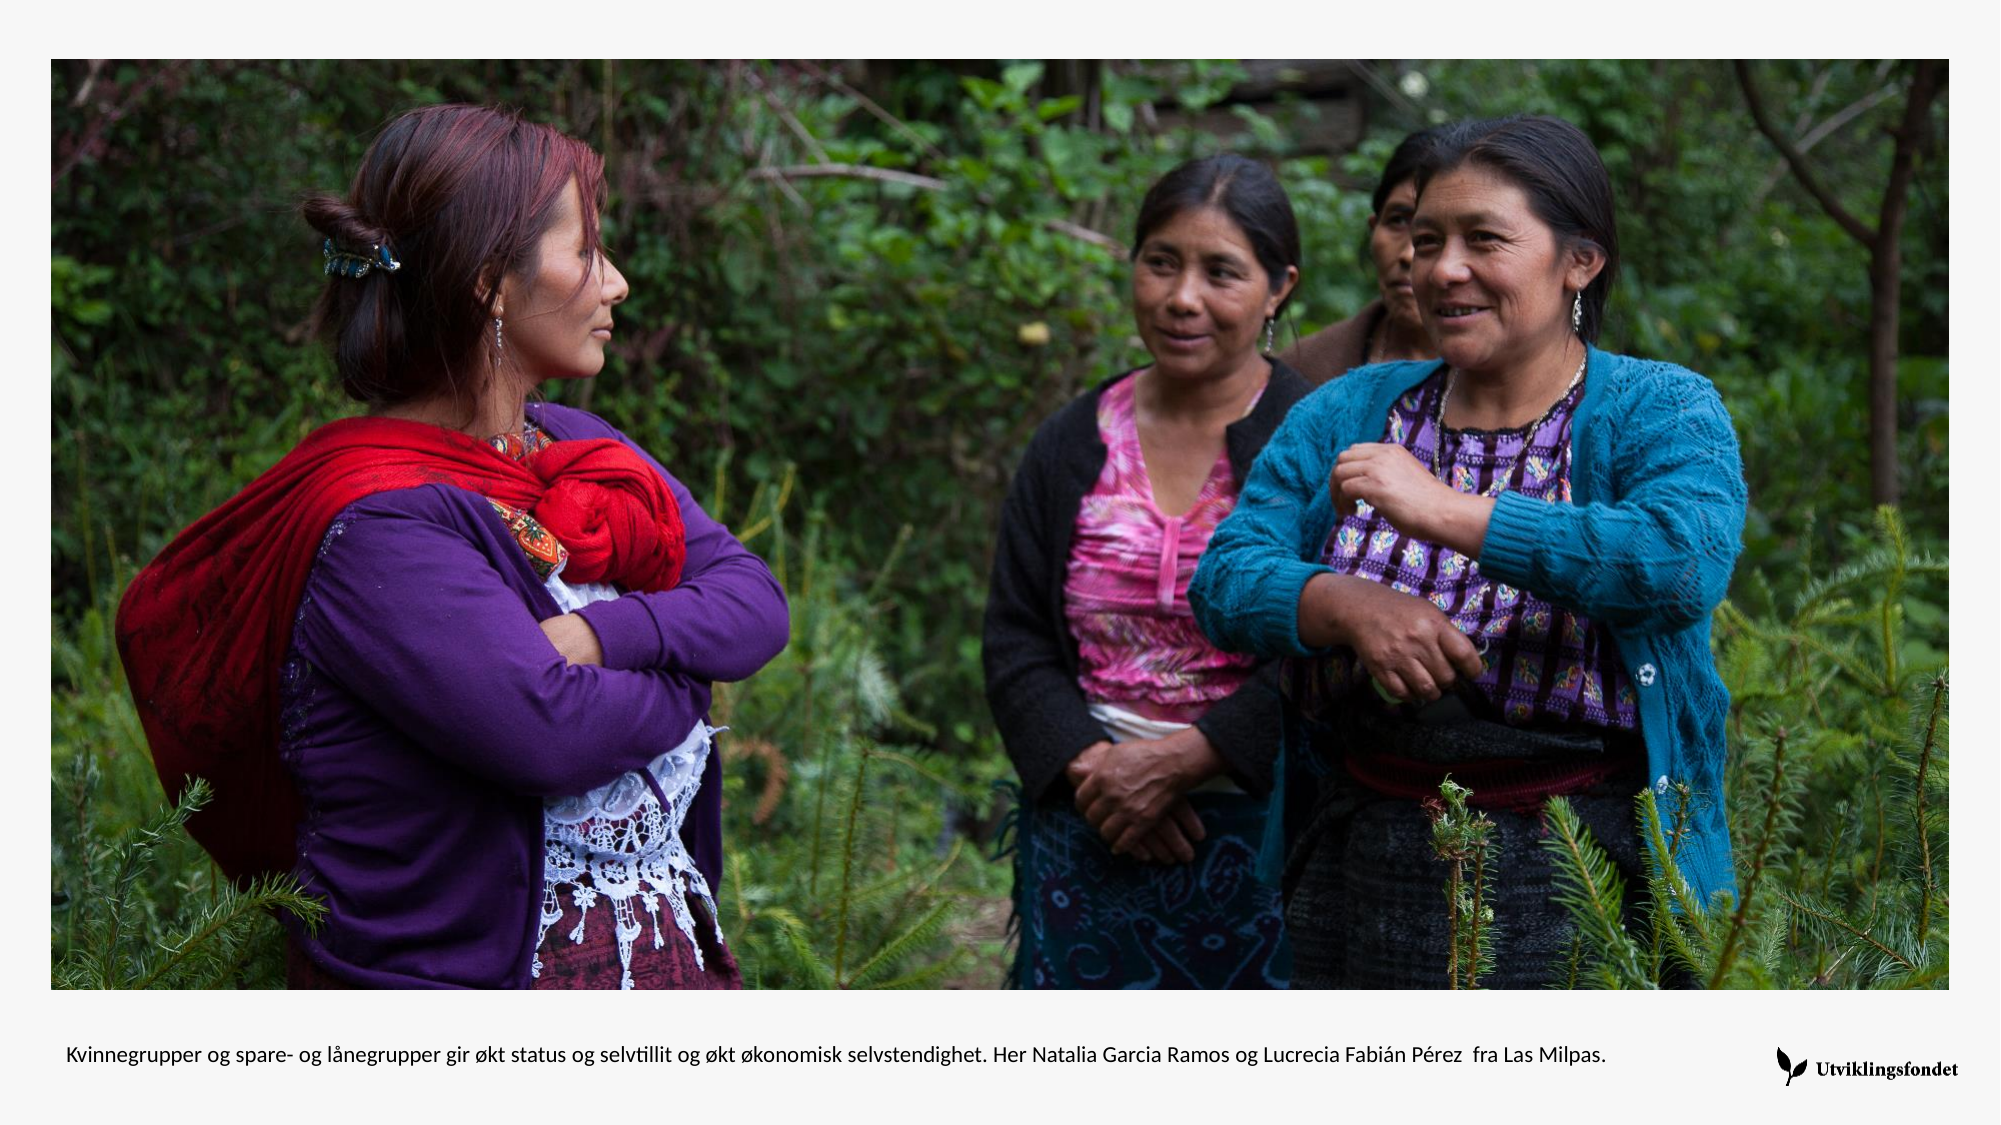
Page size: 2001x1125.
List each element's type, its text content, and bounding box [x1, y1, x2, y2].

picture [1777, 1047, 1958, 1086]
list Kvinnegrupper og spare- og lånegrupper gir økt status og selvtillit og økt økonomisk selvstendighet. Her Natalia Garcia Ramos og Lucrecia Fabián Pérez fra Las Milpas. [51, 1035, 1699, 1089]
picture [51, 59, 1949, 990]
